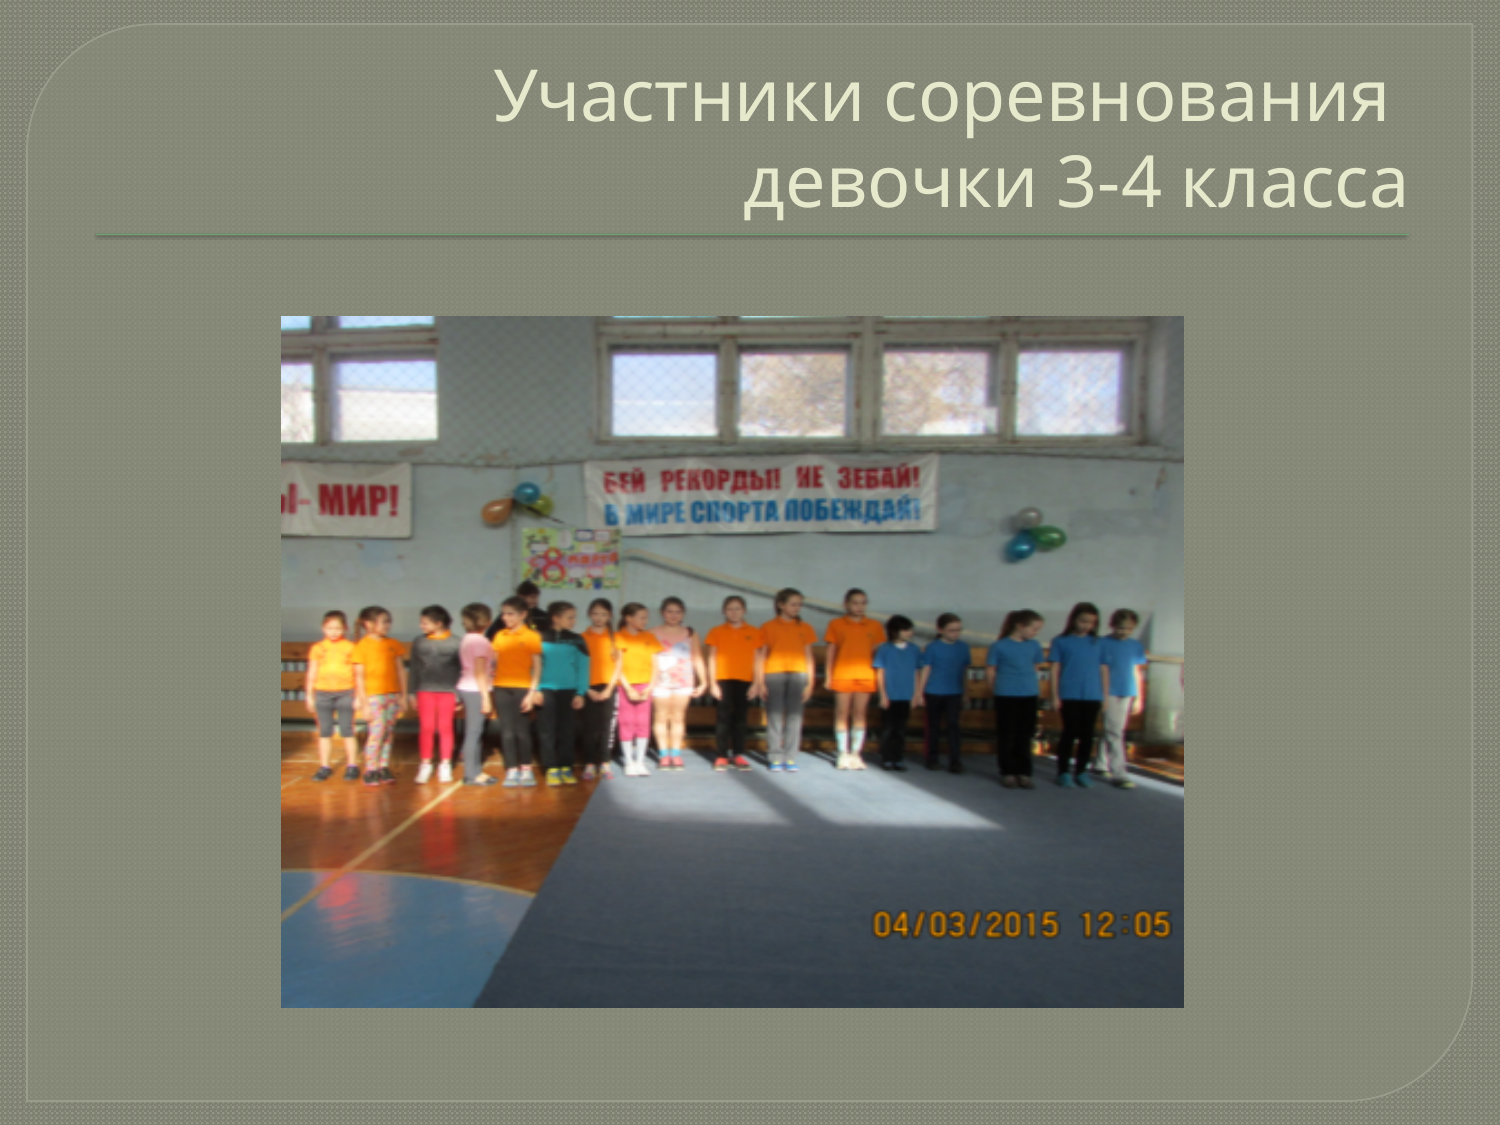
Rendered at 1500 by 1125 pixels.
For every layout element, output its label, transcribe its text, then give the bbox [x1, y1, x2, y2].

title Участники соревнования девочки 3-4 класса [75, 41, 1425, 230]
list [280, 316, 1184, 1008]
